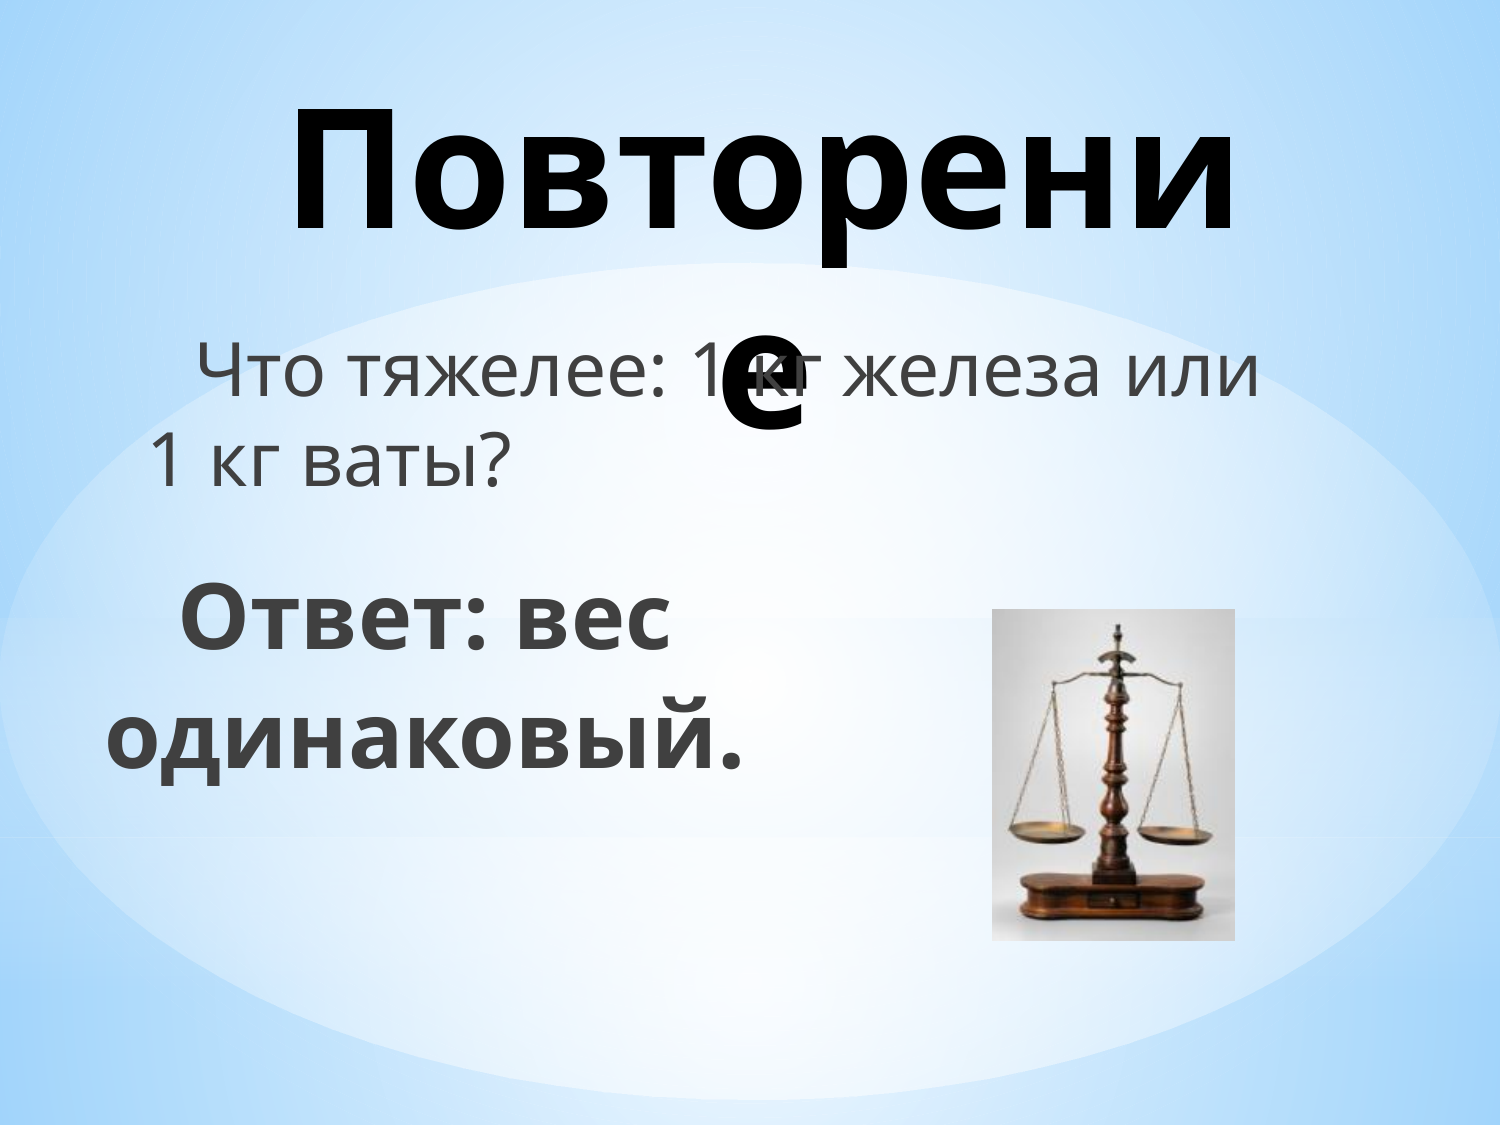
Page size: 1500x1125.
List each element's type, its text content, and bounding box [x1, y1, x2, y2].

list Что тяжелее: 1 кг железа или 1 кг ваты? [123, 314, 1412, 575]
title Повторение [230, 54, 1299, 243]
text_box Ответ: вес одинаковый. [29, 550, 821, 764]
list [991, 609, 1235, 941]
